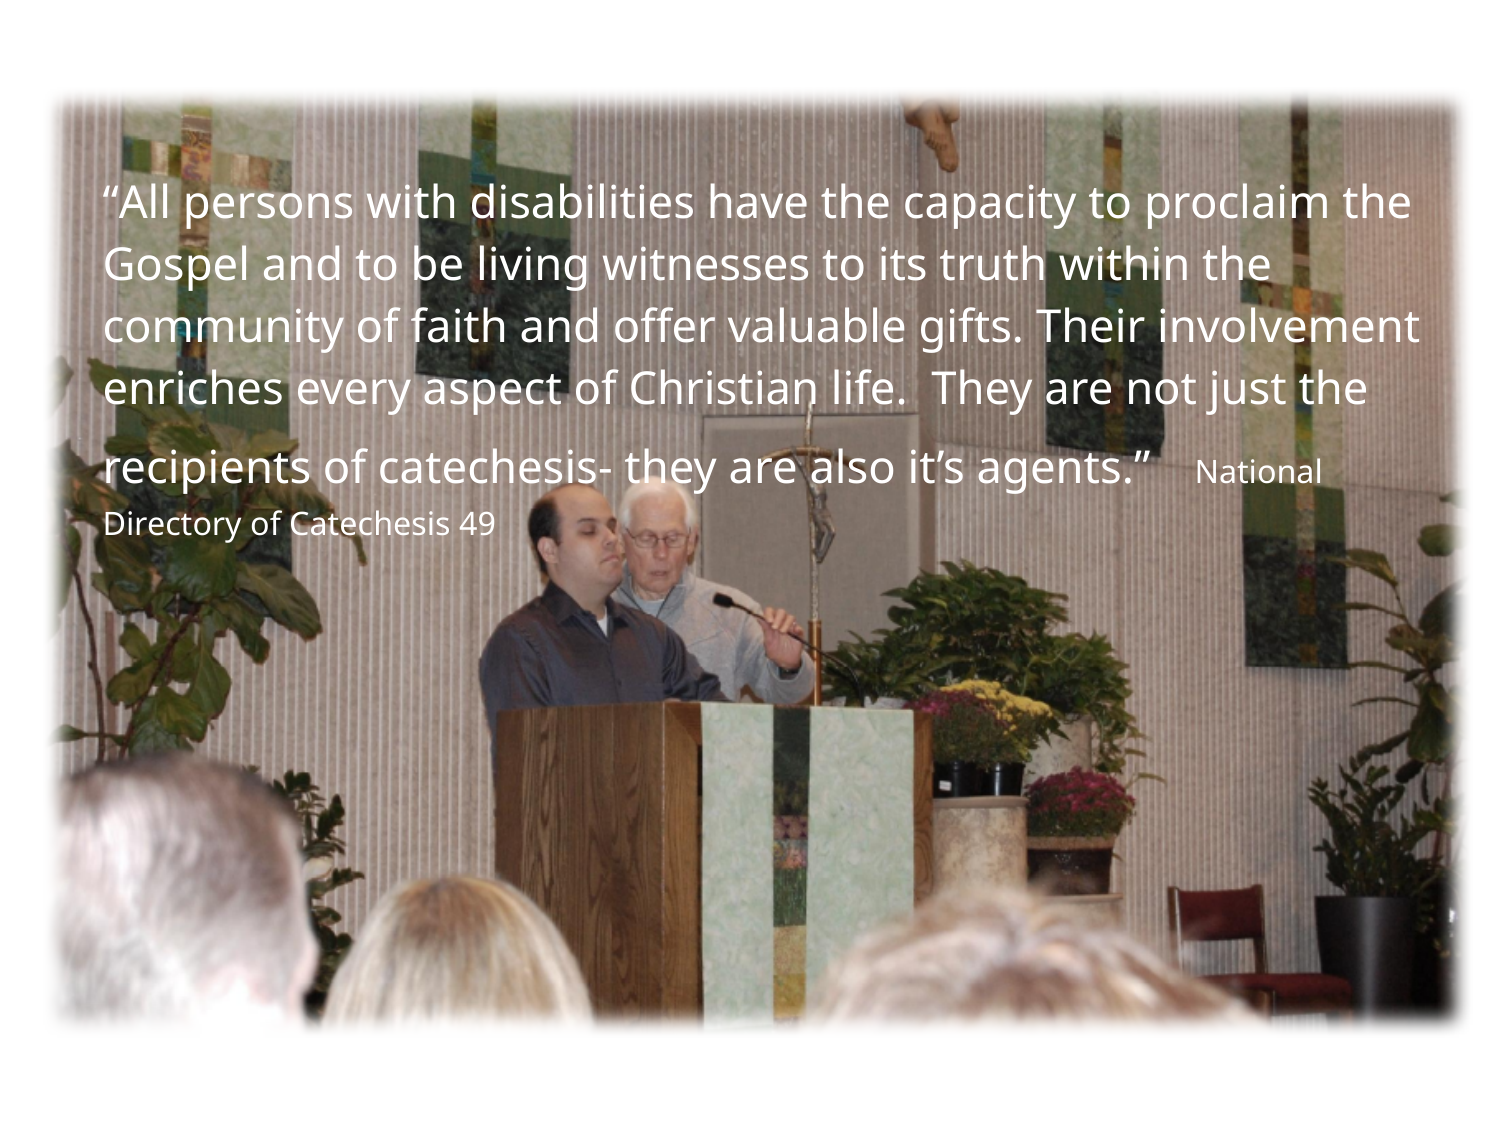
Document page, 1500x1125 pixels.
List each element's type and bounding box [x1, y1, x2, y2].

picture [43, 87, 1473, 1038]
